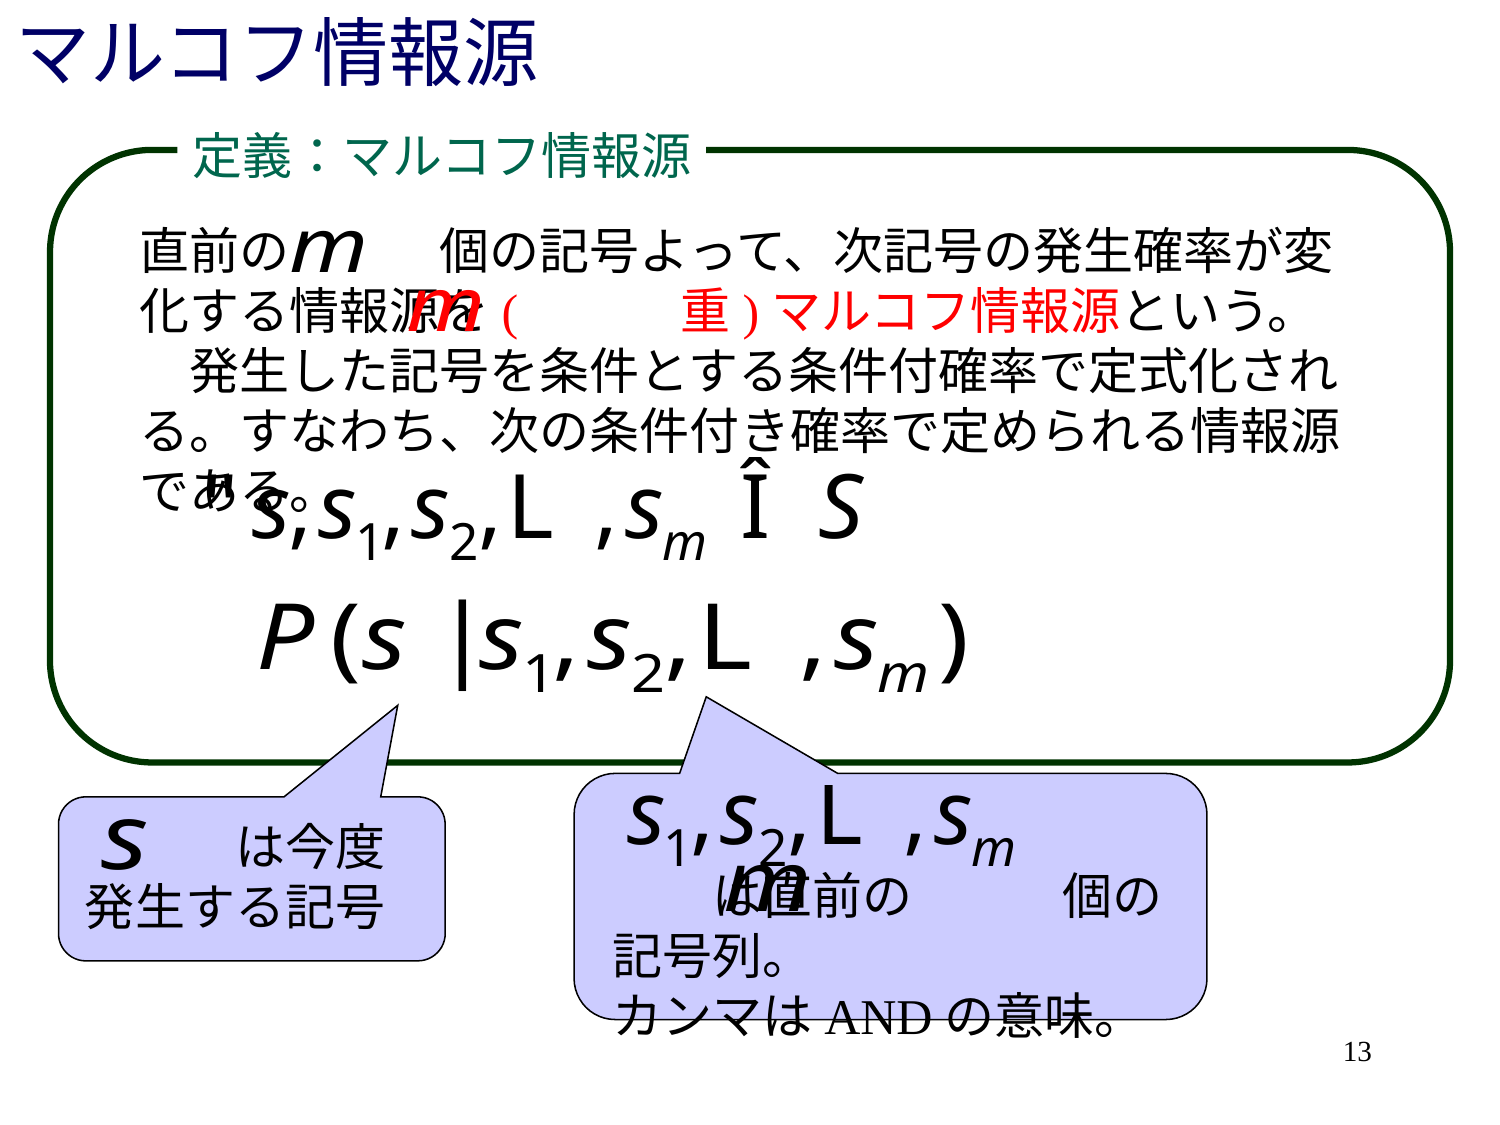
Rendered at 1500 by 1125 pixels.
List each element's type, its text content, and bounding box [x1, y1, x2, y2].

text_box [245, 585, 992, 708]
text_box は直前の 個の記号列。 カンマはANDの意味。 [597, 796, 1184, 1112]
text_box [574, 717, 1207, 1016]
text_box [620, 784, 1036, 882]
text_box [398, 280, 505, 345]
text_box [280, 222, 387, 286]
text_box 定義：マルコフ情報源 [177, 117, 706, 192]
text_box 直前の 個の記号よって、次記号の発生確率が変化する情報源を( 重)マルコフ情報源という。 発生した記号を条件とする条件付確率で定式化される。すなわち、次の条件付き確率で定められる情報源である。 [124, 212, 1388, 528]
text_box は今度発生する記号 [70, 808, 446, 944]
title マルコフ情報源 [0, 0, 1338, 101]
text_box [93, 808, 177, 886]
text_box [58, 717, 444, 961]
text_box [714, 855, 834, 927]
text_box [49, 149, 1451, 763]
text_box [187, 456, 891, 576]
slide_number 13 [1184, 1024, 1388, 1101]
